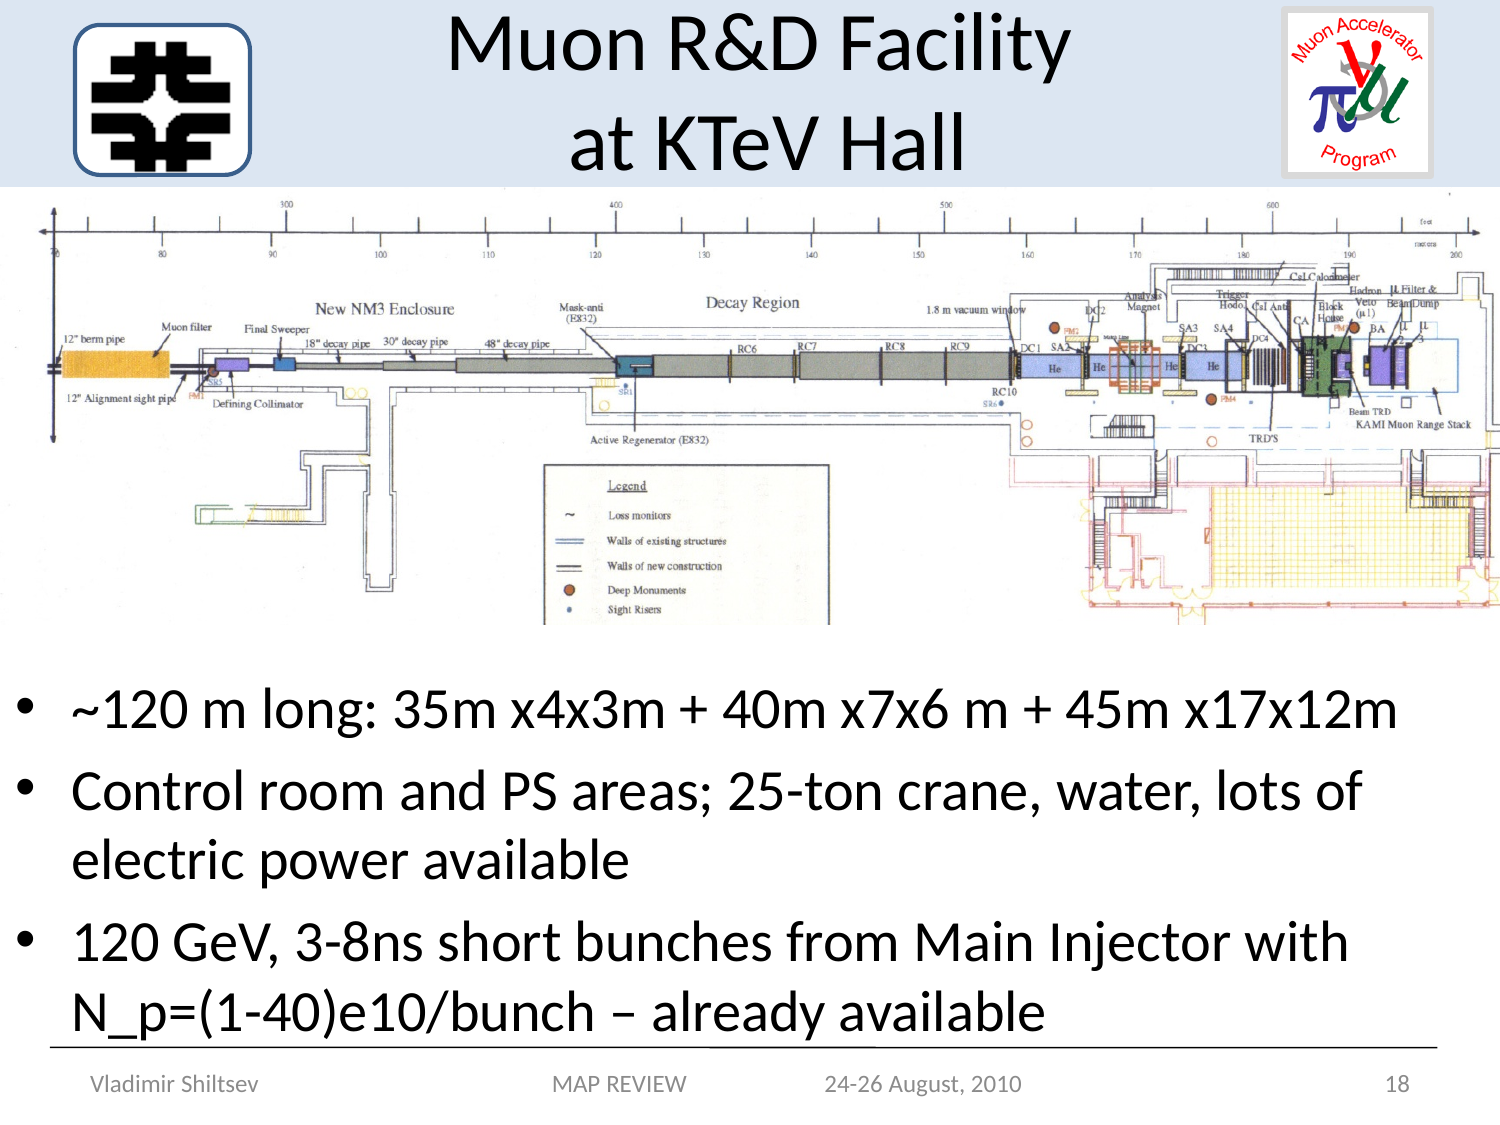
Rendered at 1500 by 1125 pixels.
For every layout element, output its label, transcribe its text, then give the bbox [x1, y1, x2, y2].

picture [0, 187, 1500, 626]
title Muon R&D Facility at KTeV Hall [249, 0, 1288, 176]
slide_number 18 [1074, 1052, 1425, 1113]
slide_number Vladimir Shiltsev [75, 1052, 425, 1113]
list ~120 m long: 35m x4x3m + 40m x7x6 m + 45m x17x12m Control room and PS areas; 25-ton crane, water, lots of electric power available 120 GeV, 3-8ns short bunches from Main Injector with N_p=(1-40)e10/bunch – already available [0, 662, 1500, 1051]
picture [1288, 13, 1428, 172]
footer MAP REVIEW 24-26 August, 2010 [512, 1052, 1063, 1113]
